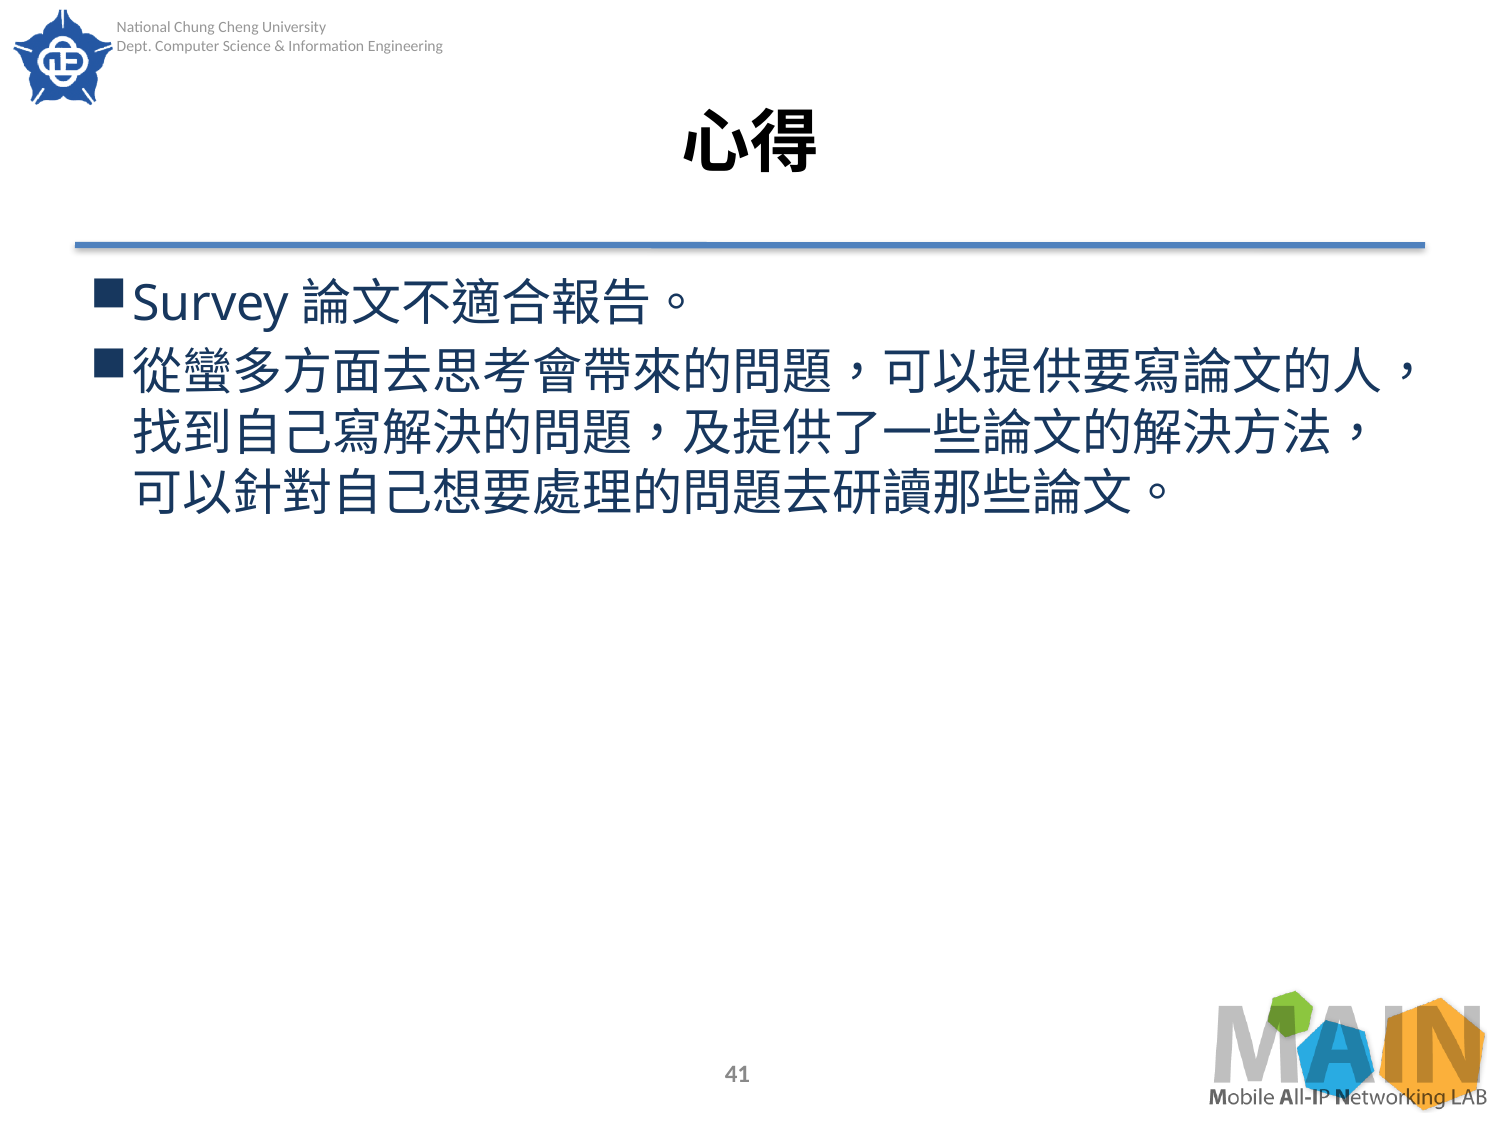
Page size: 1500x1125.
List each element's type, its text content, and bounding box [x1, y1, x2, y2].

picture [1050, 987, 1488, 1113]
slide_number 41 [562, 1042, 913, 1103]
title 心得 [74, 44, 1426, 233]
list Survey論文不適合報告。 從蠻多方面去思考會帶來的問題，可以提供要寫論文的人，找到自己寫解決的問題，及提供了一些論文的解決方法，可以針對自己想要處理的問題去研讀那些論文。 [74, 262, 1426, 1006]
picture [0, 0, 126, 113]
